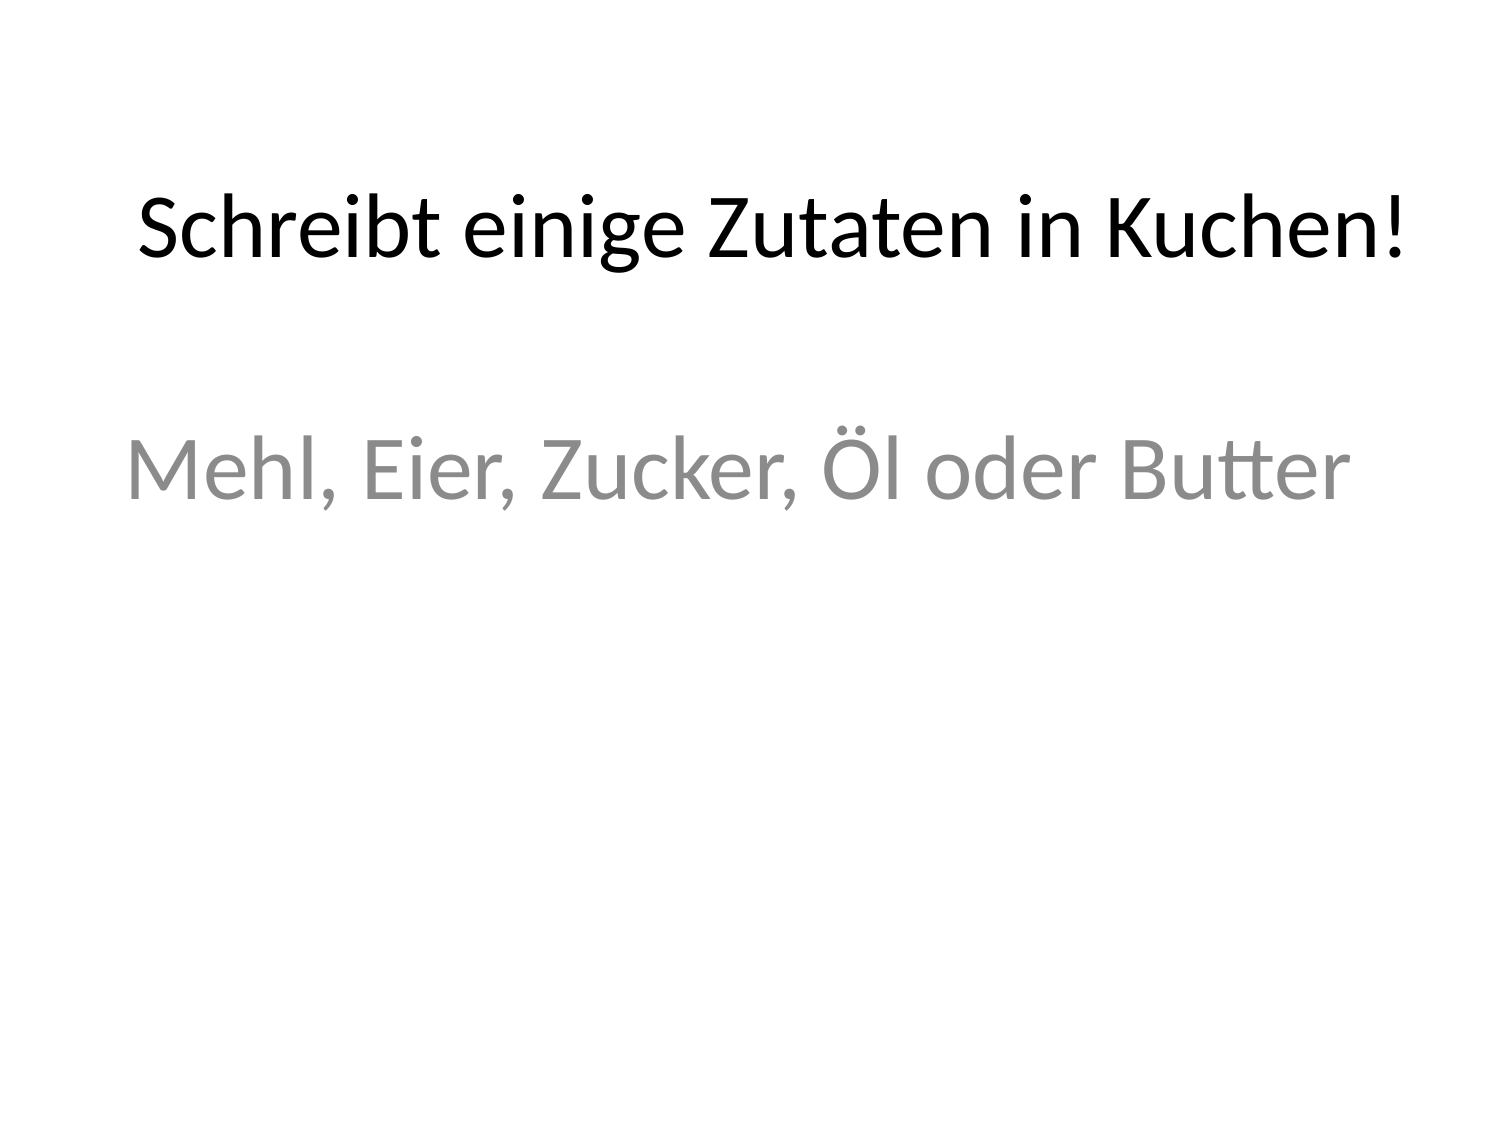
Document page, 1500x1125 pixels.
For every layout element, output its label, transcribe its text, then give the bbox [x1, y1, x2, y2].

title Schreibt einige Zutaten in Kuchen! [99, 99, 1450, 342]
subtitle Mehl, Eier, Zucker, Öl oder Butter [99, 399, 1400, 963]
